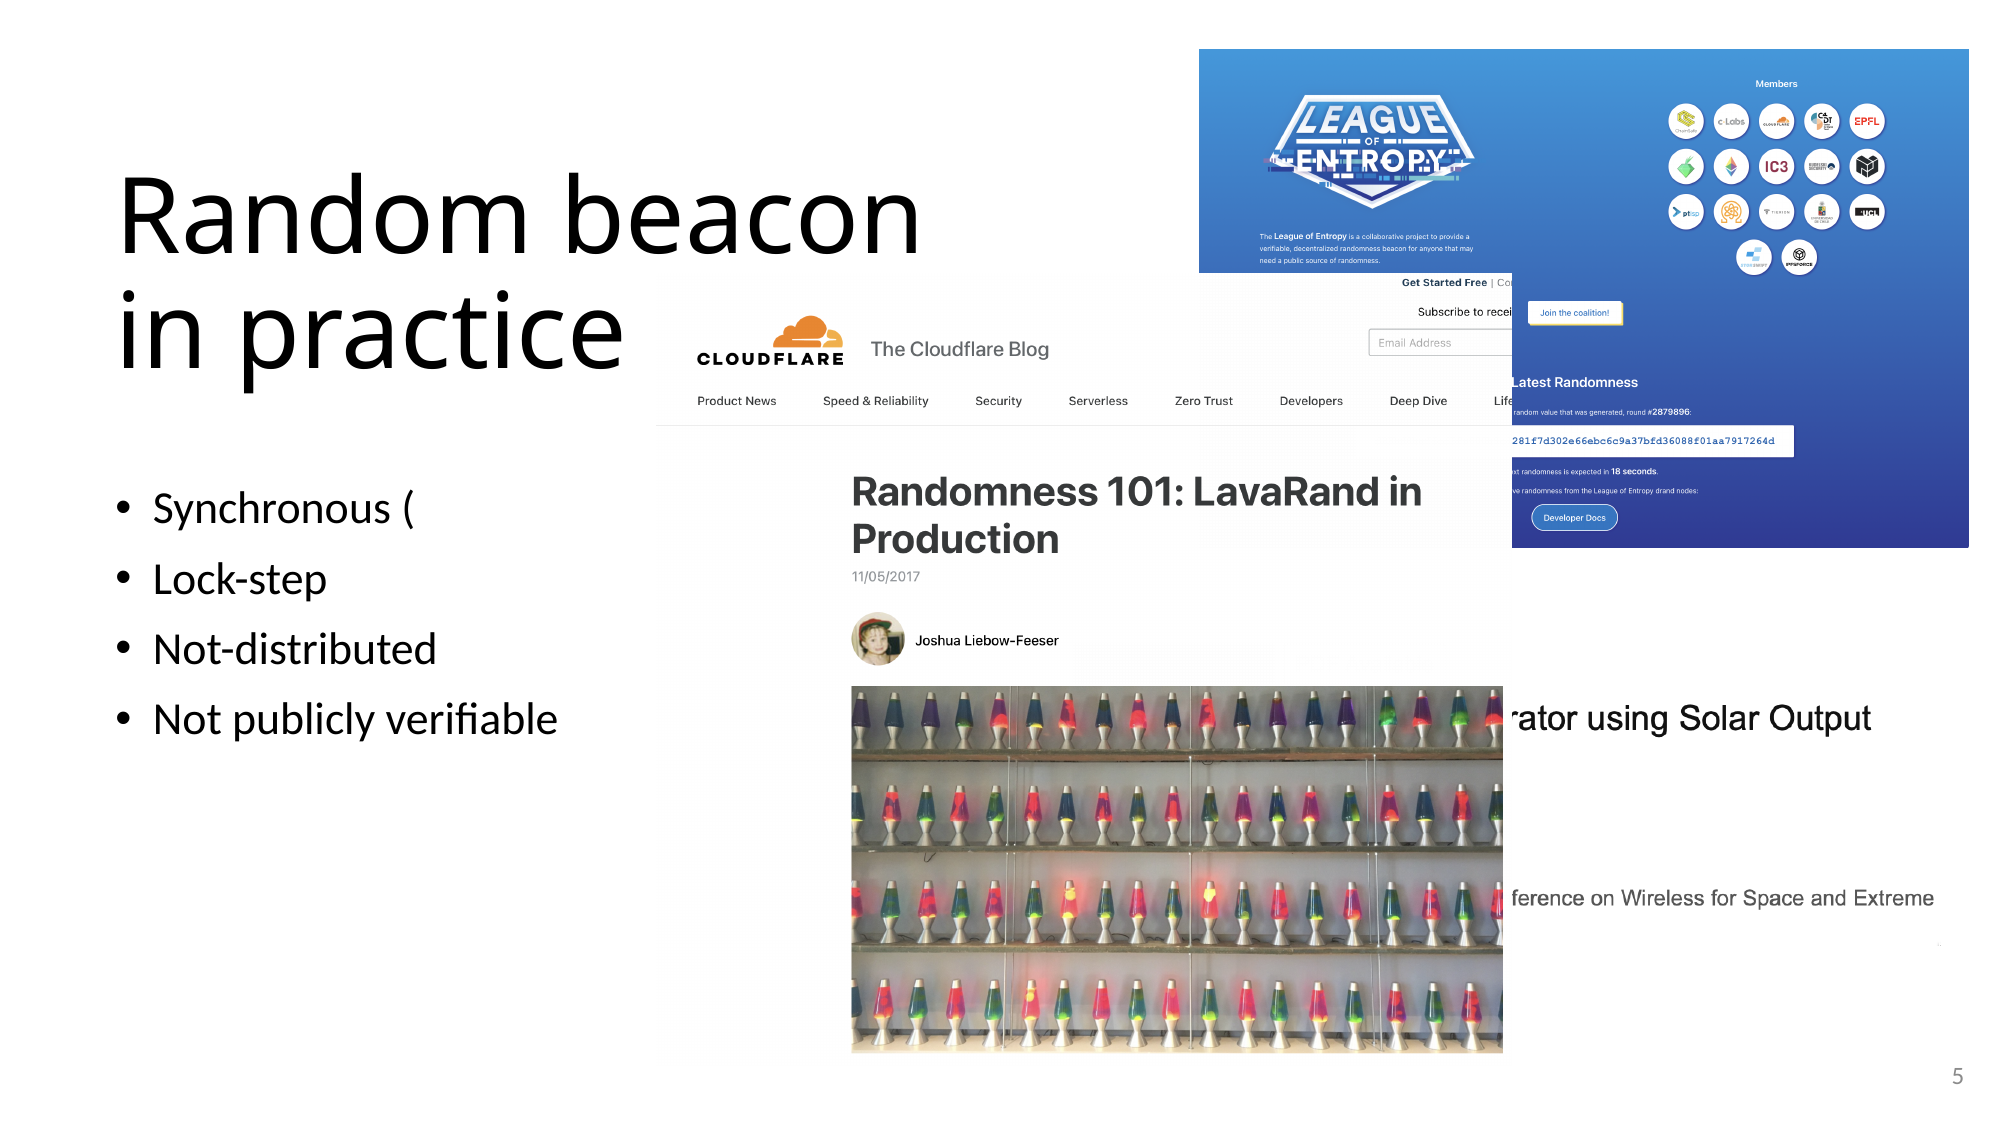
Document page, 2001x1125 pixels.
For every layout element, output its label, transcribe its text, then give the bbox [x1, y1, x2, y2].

title Random beacon in practice [100, 59, 970, 399]
picture [656, 49, 1969, 1066]
slide_number 5 [1529, 1044, 1980, 1105]
